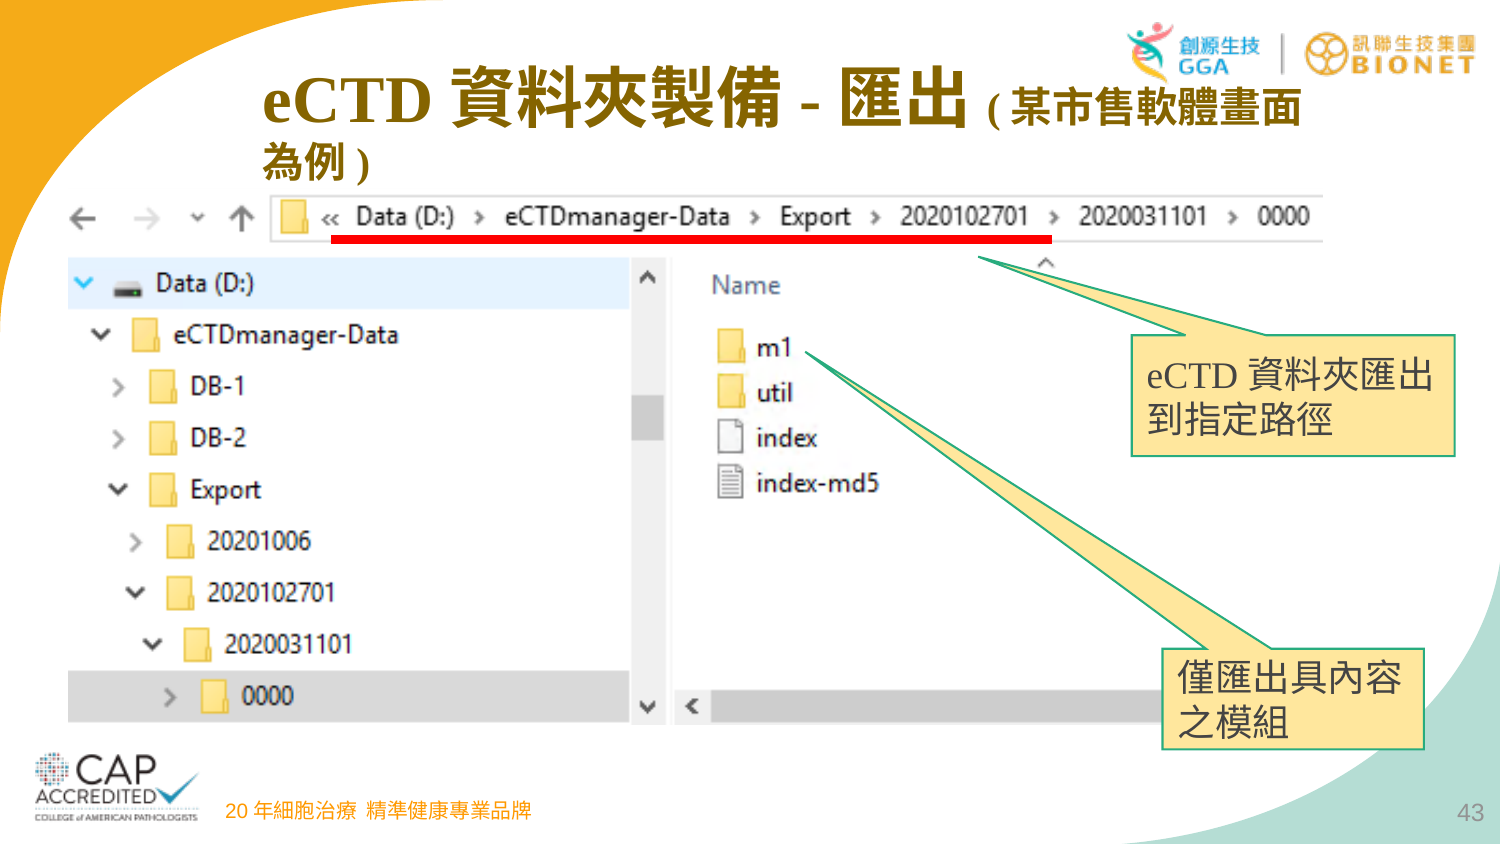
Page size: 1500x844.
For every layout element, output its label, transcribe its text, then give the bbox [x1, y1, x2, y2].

text_box eCTD資料夾匯出到指定路徑 [1323, 334, 1456, 458]
picture [1117, 7, 1485, 102]
picture [23, 742, 209, 832]
text_box 僅匯出具內容之模組 [1161, 647, 1425, 751]
text_box eCTD資料夾製備-匯出(某市售軟體畫面為例) [248, 48, 1354, 133]
slide_number 43 [1162, 789, 1500, 835]
picture [68, 187, 1323, 725]
